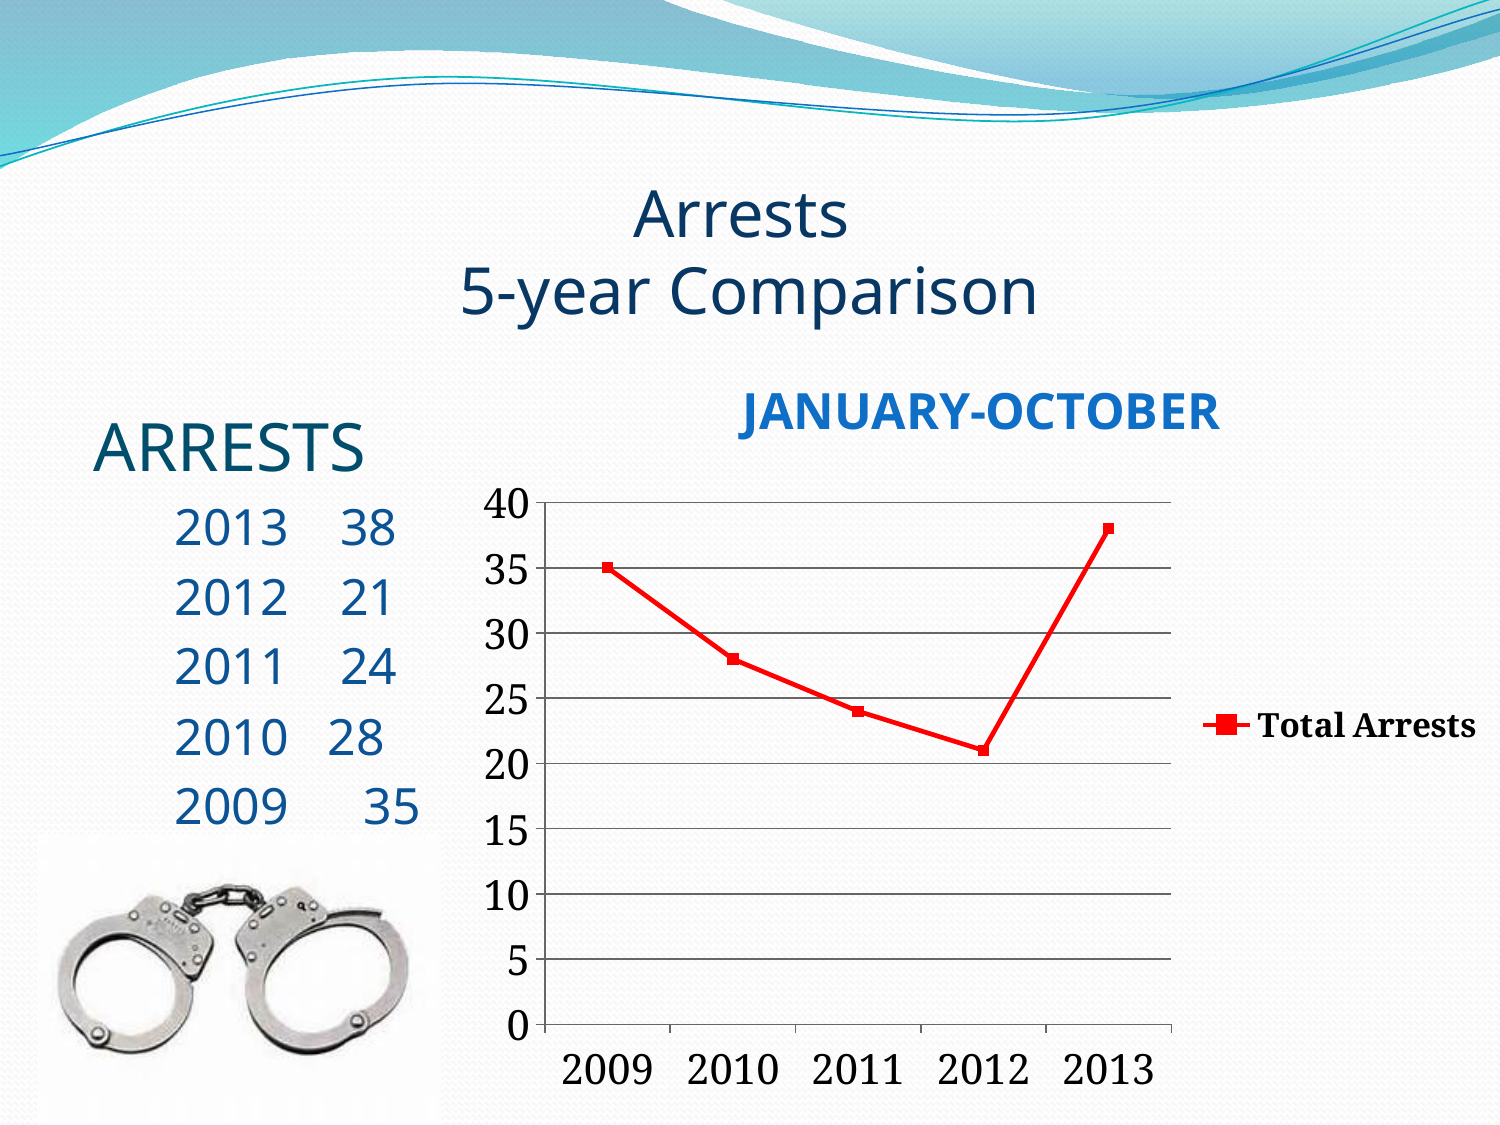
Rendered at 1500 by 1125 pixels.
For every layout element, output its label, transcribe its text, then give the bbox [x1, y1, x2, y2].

title Arrests 5-year Comparison [75, 162, 1425, 328]
chart [462, 337, 1500, 1113]
list ARRESTS 2013 38 2012 21 2011 24 2010 28 2009 35 [0, 397, 462, 1125]
picture [37, 833, 441, 1125]
